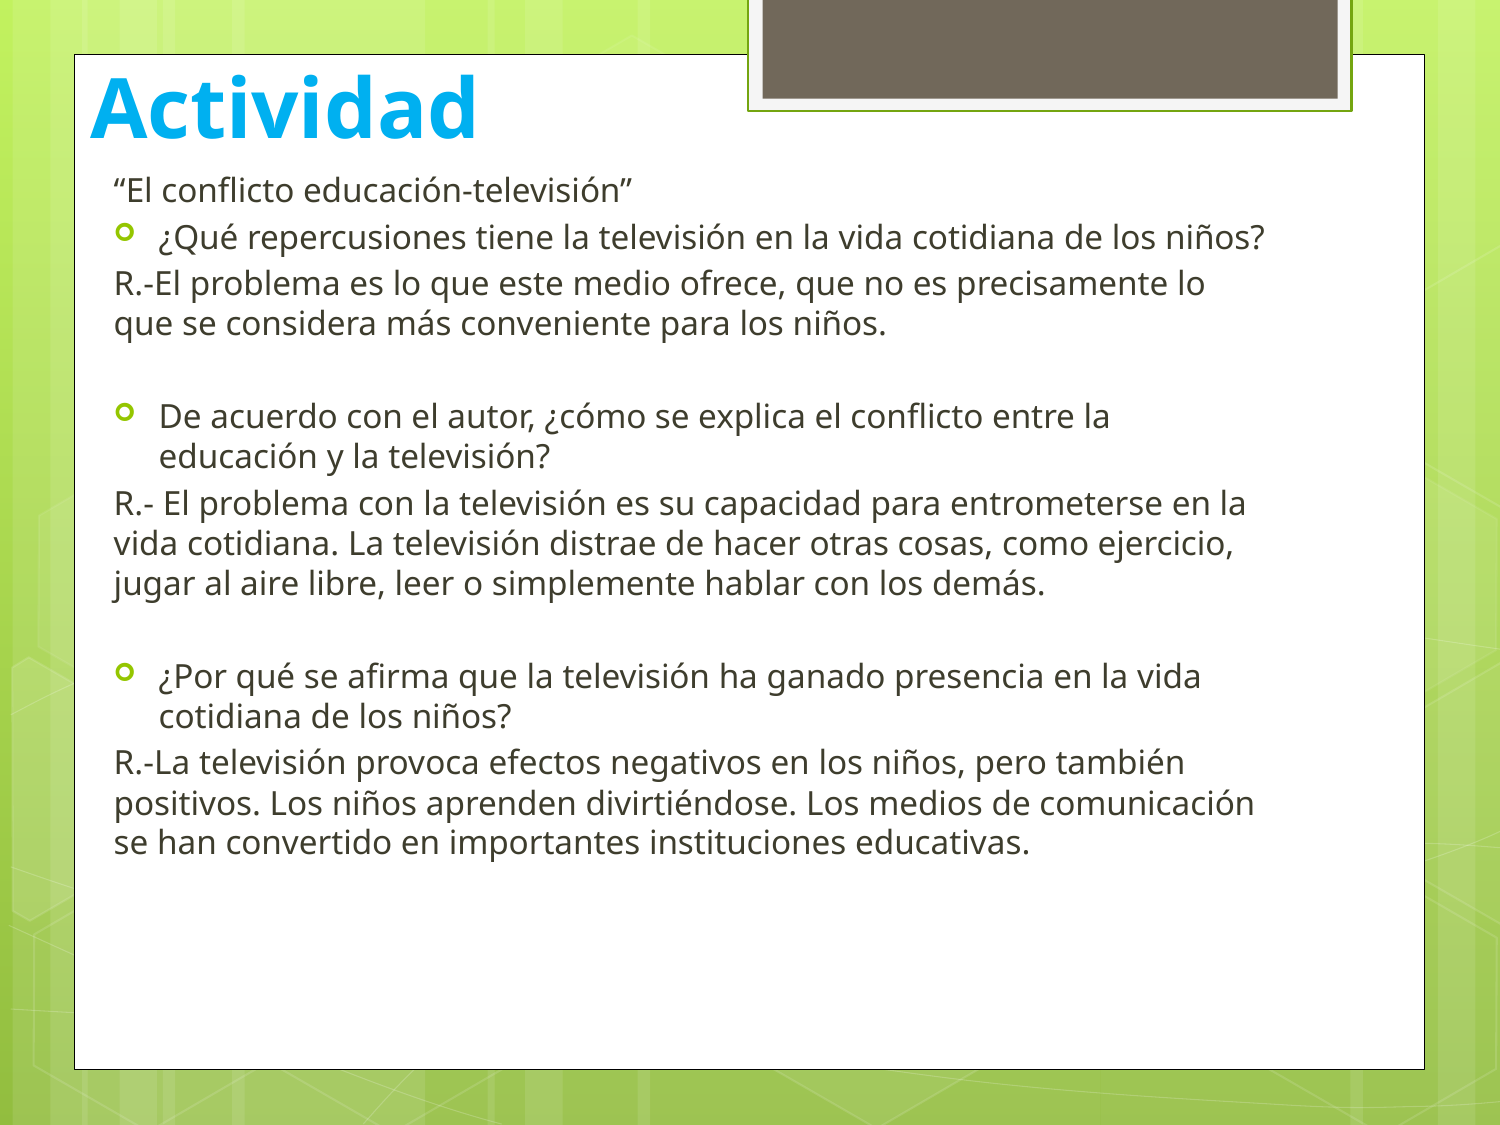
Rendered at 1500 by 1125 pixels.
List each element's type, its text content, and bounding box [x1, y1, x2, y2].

list “El conflicto educación-televisión” ¿Qué repercusiones tiene la televisión en la vida cotidiana de los niños? R.-El problema es lo que este medio ofrece, que no es precisamente lo que se considera más conveniente para los niños. De acuerdo con el autor, ¿cómo se explica el conflicto entre la educación y la televisión? R.- El problema con la televisión es su capacidad para entrometerse en la vida cotidiana. La televisión distrae de hacer otras cosas, como ejercicio, jugar al aire libre, leer o simplemente hablar con los demás. ¿Por qué se afirma que la televisión ha ganado presencia en la vida cotidiana de los niños? R.-La televisión provoca efectos negativos en los niños, pero también positivos. Los niños aprenden divirtiéndose. Los medios de comunicación se han convertido en importantes instituciones educativas. [87, 161, 1283, 738]
title Actividad [75, 0, 1228, 163]
